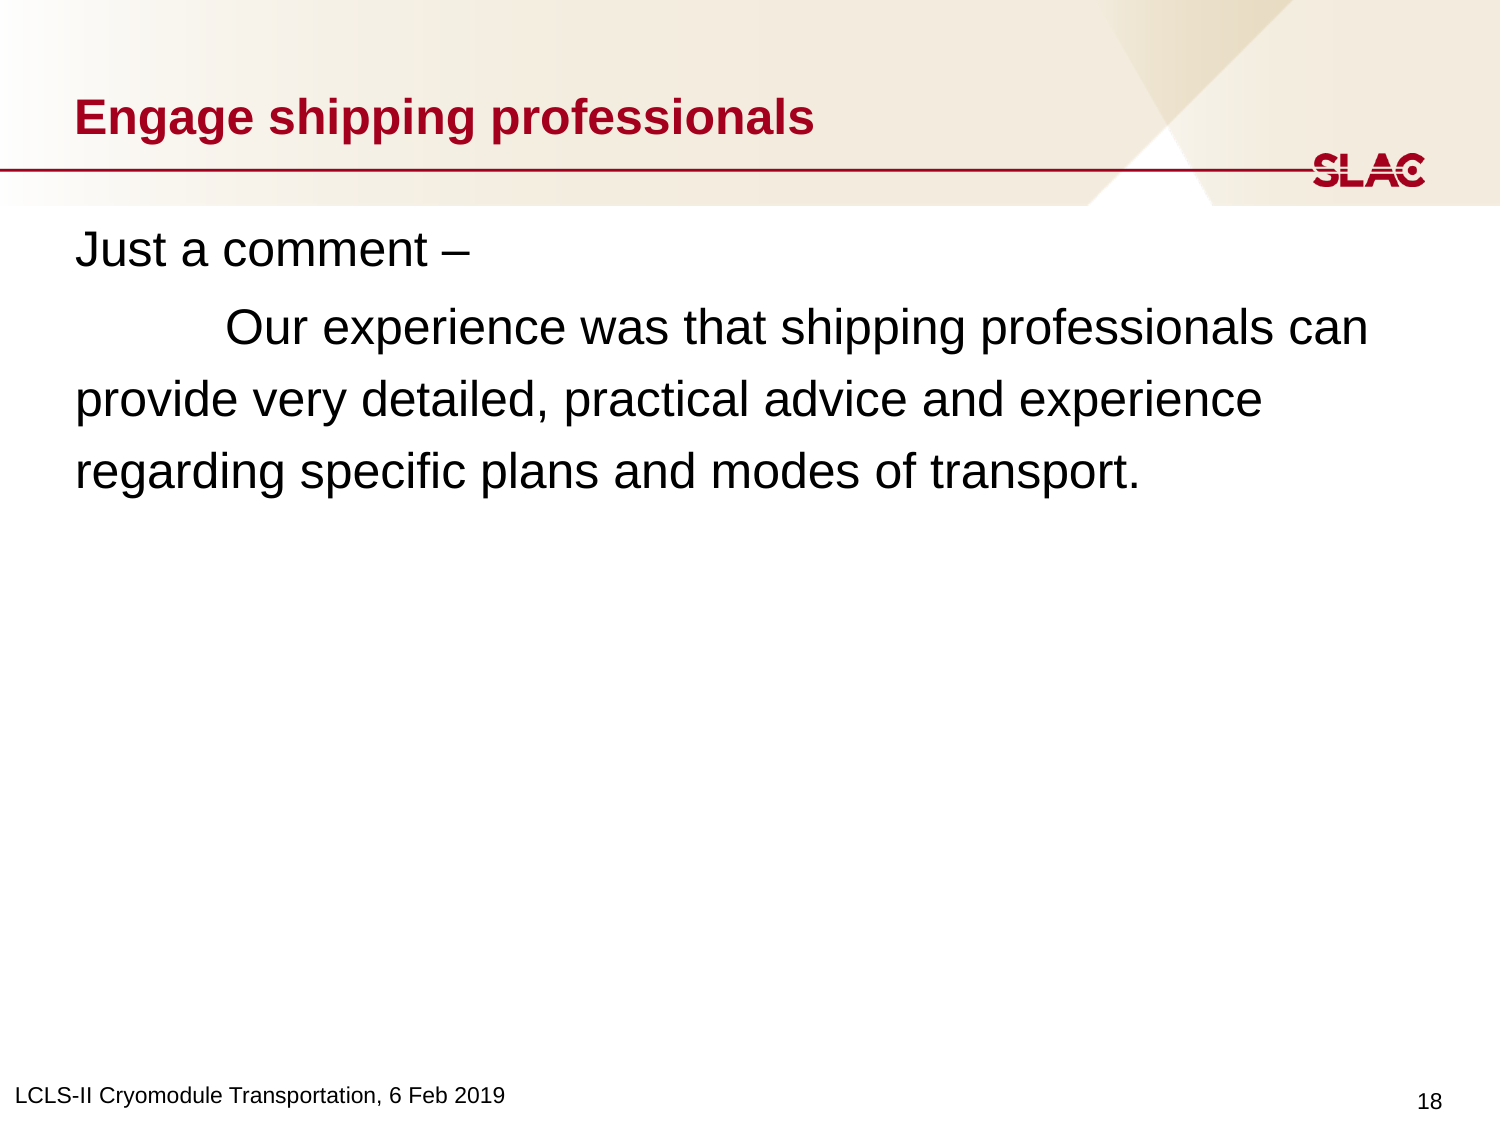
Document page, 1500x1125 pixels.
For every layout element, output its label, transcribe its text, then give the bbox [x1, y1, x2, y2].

slide_number 18 [1405, 1073, 1458, 1125]
list Just a comment – Our experience was that shipping professionals can provide very detailed, practical advice and experience regarding specific plans and modes of transport. [75, 203, 1406, 1035]
footer LCLS-II Cryomodule Transportation, 6 Feb 2019 [0, 1073, 677, 1125]
picture [0, 0, 1500, 206]
title Engage shipping professionals [74, 21, 1404, 145]
